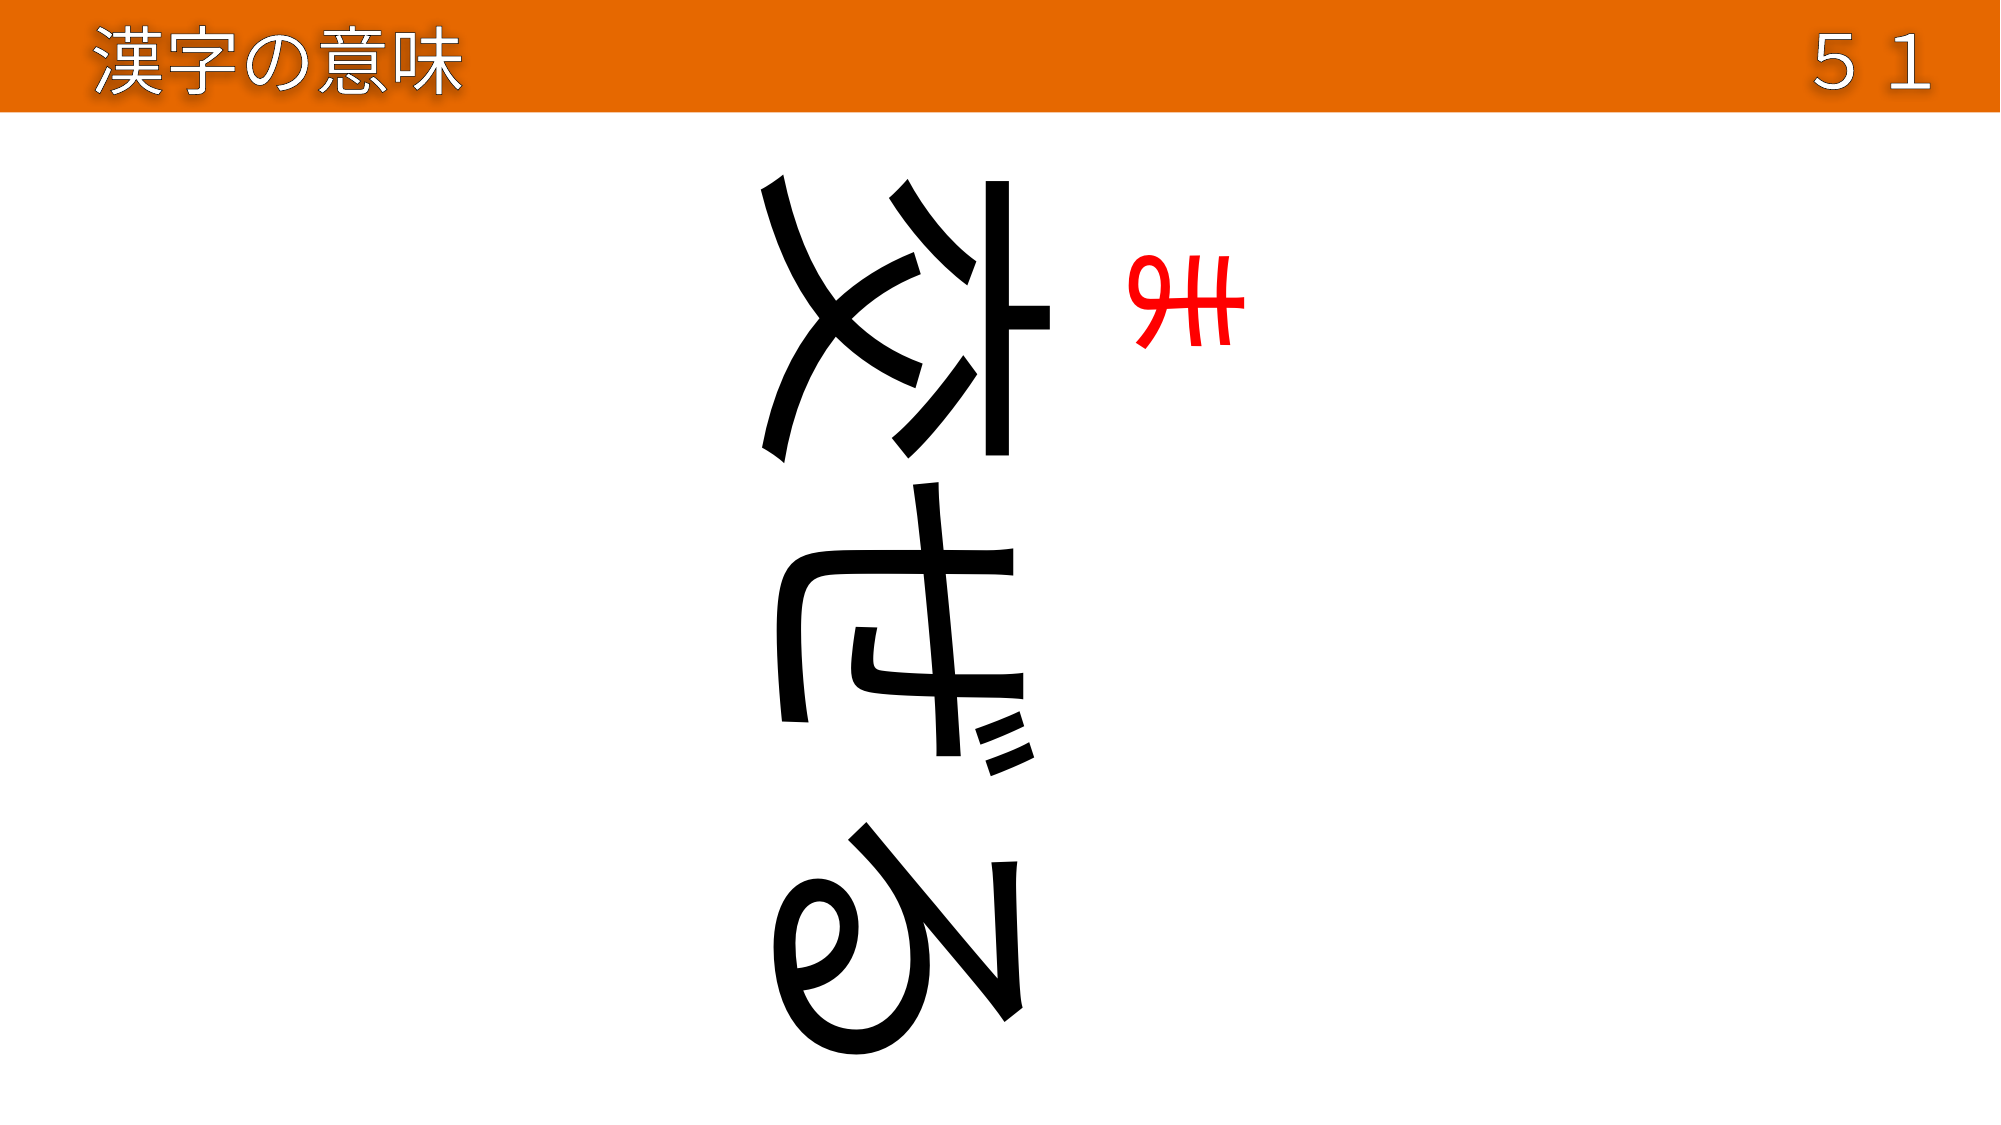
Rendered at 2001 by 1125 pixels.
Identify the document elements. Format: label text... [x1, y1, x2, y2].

text_box ５１ [1782, 6, 1963, 112]
text_box 交ぜる [698, 147, 1108, 1125]
text_box [0, 0, 2000, 113]
text_box 漢字の意味 [75, 6, 1402, 112]
text_box ま [1083, 215, 1281, 370]
